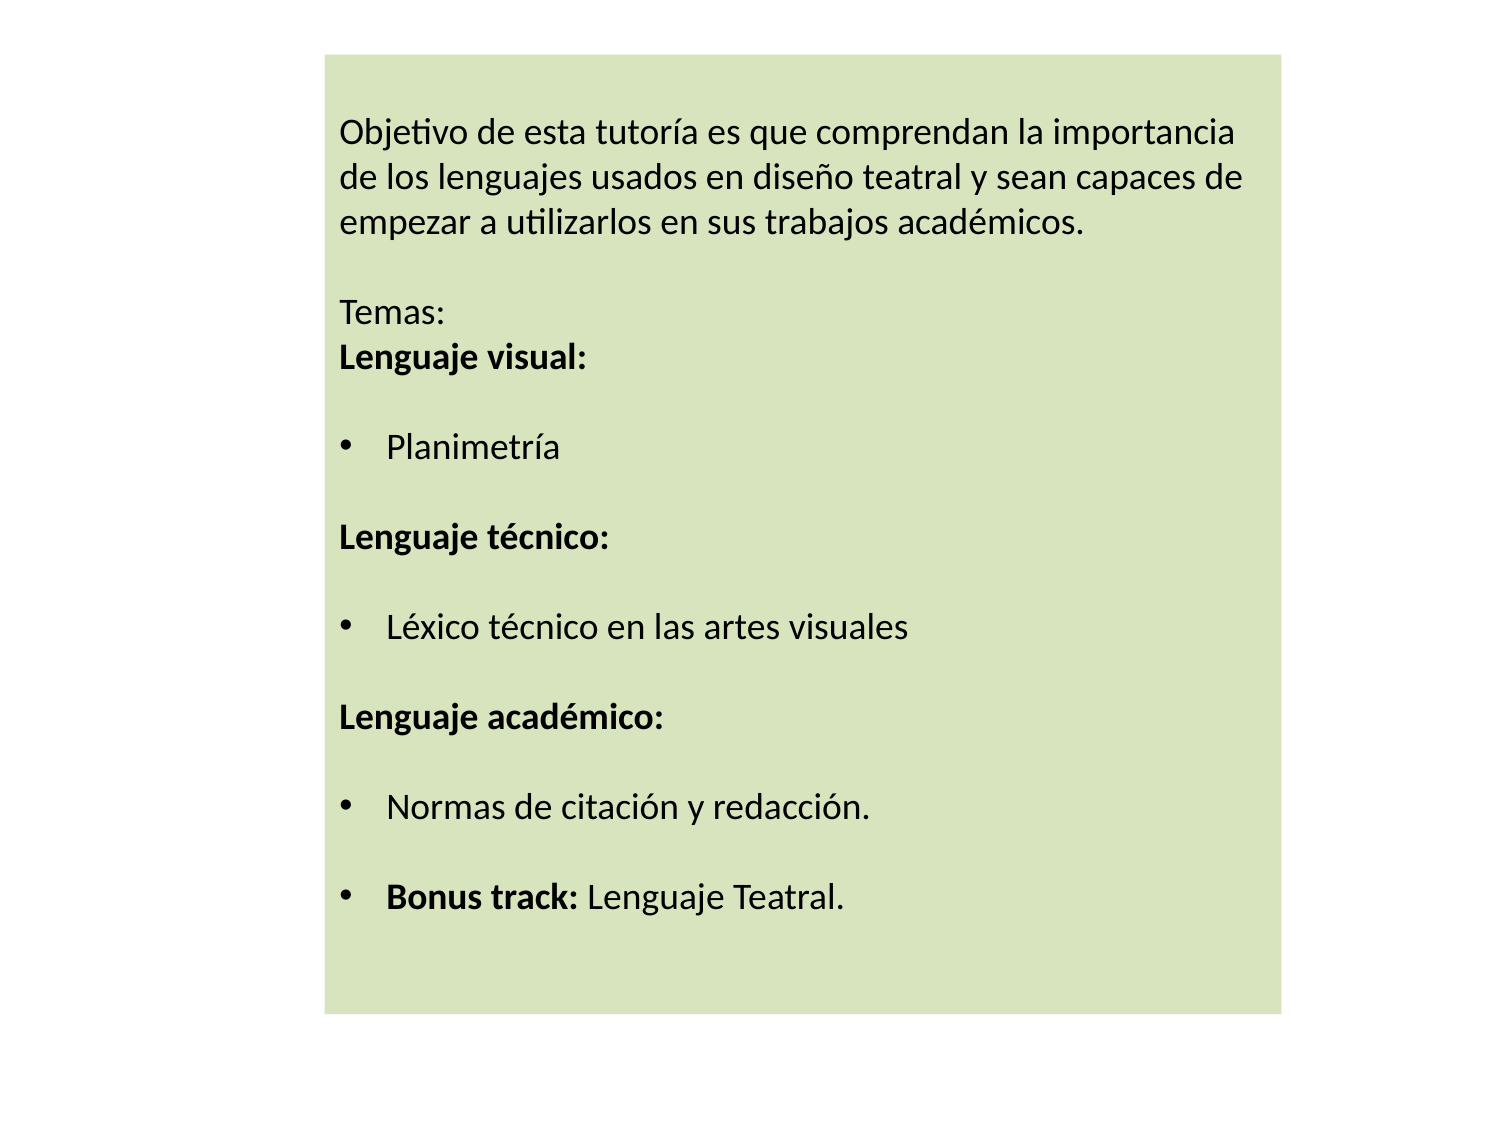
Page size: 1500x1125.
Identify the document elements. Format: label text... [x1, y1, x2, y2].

text_box Objetivo de esta tutoría es que comprendan la importancia de los lenguajes usados en diseño teatral y sean capaces de empezar a utilizarlos en sus trabajos académicos. Temas: Lenguaje visual: Planimetría Lenguaje técnico: Léxico técnico en las artes visuales Lenguaje académico: Normas de citación y redacción. Bonus track: Lenguaje Teatral. [324, 54, 1282, 1015]
